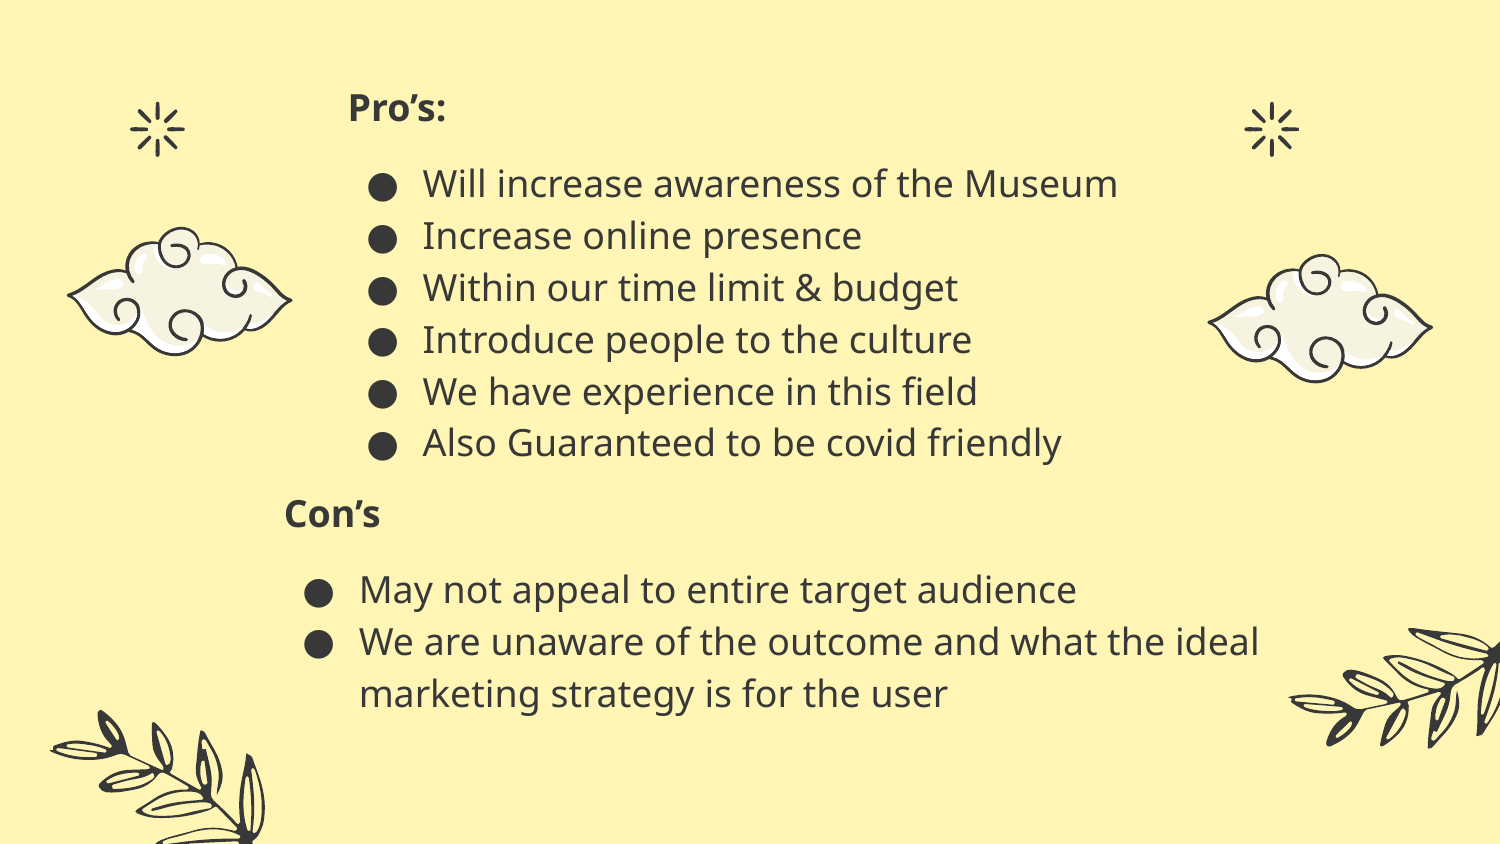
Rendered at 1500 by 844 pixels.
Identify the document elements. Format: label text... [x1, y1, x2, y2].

list Con’s May not appeal to entire target audience We are unaware of the outcome and what the ideal marketing strategy is for the user [268, 467, 1368, 844]
list Pro’s: Will increase awareness of the Museum Increase online presence Within our time limit & budget Introduce people to the culture We have experience in this field Also Guaranteed to be covid friendly [332, 62, 1284, 467]
